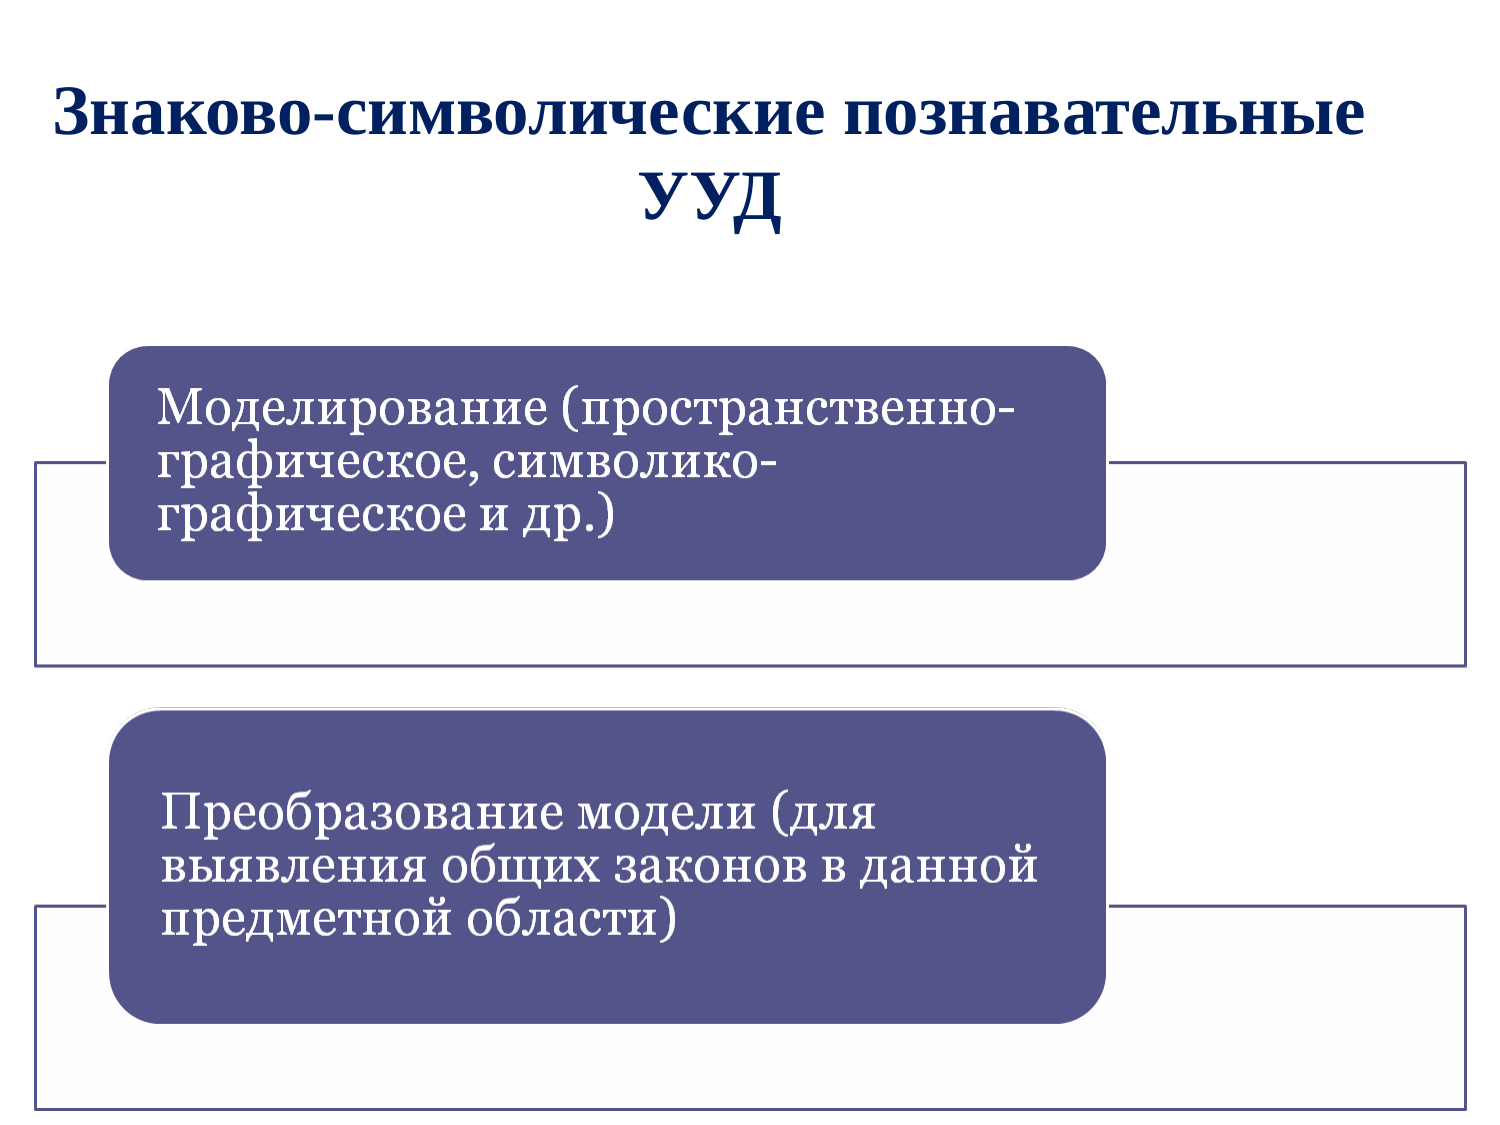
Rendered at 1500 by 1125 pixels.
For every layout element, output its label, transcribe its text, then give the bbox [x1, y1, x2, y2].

text_box Знаково-символические познавательные УУД [35, 78, 1386, 219]
picture [32, 338, 1469, 1115]
